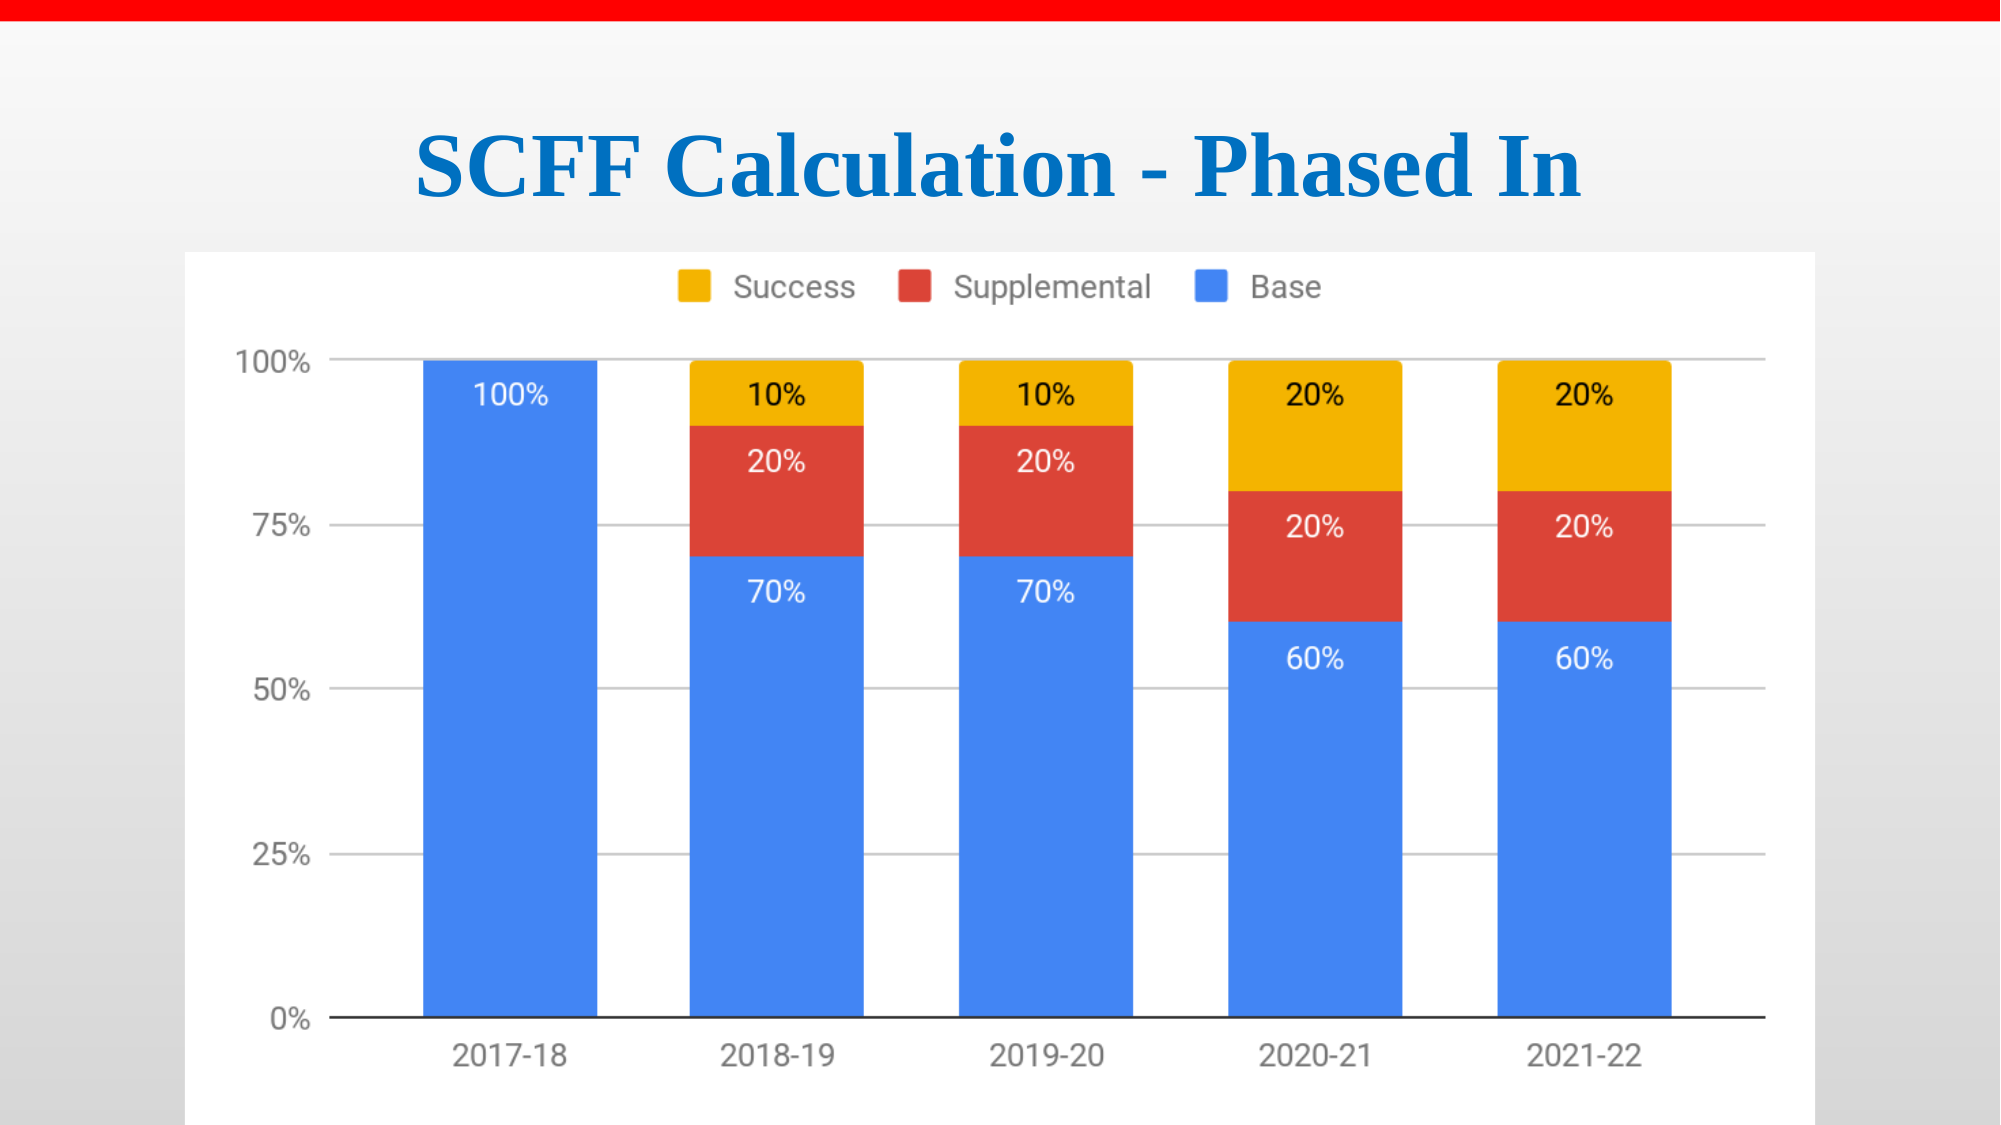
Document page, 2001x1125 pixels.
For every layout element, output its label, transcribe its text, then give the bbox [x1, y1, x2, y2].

title SCFF Calculation - Phased In [68, 97, 1932, 223]
picture [184, 251, 1816, 1125]
